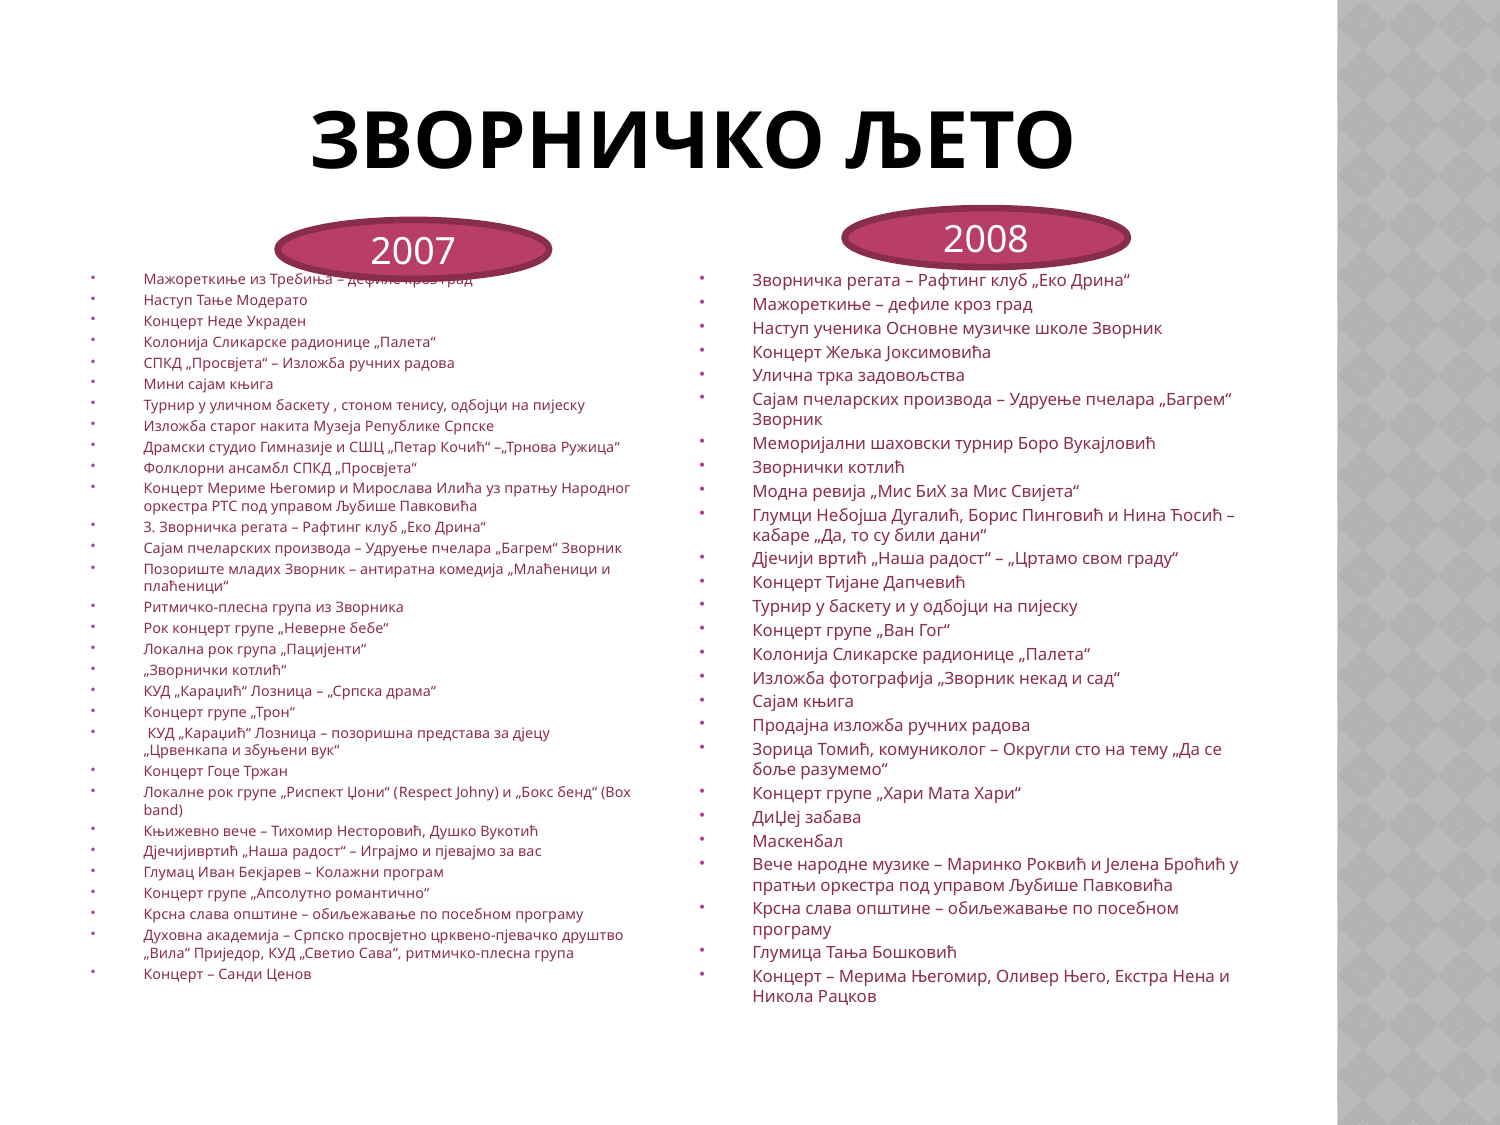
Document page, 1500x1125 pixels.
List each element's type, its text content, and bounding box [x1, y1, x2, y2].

title ЗВОРНИЧКО ЉЕТО [76, 54, 1265, 185]
text_box 2007 [274, 216, 553, 283]
list Мажореткиње из Требиња – дефиле кроз град Наступ Тање Модерато Концерт Неде Украден Колонија Сликарске радионице „Палета“ СПКД „Просвјета“ – Изложба ручних радова Мини сајам књига Турнир у уличном баскету , стоном тенису, одбојци на пијеску Изложба старог накита Музеја Републике Српске Драмски студио Гимназије и СШЦ „Петар Кочић“ –„Трнова Ружица“ Фолклорни ансамбл СПКД „Просвјета“ Концерт Мериме Његомир и Мирослава Илића уз пратњу Народног оркестра РТС под управом Љубише Павковића 3. Зворничка регата – Рафтинг клуб „Еко Дрина“ Сајам пчеларских производа – Удруење пчелара „Багрем“ Зворник Позориште младих Зворник – антиратна комедија „Млаћеници и плаћеници“ Ритмичко-плесна група из Зворника Рок концерт групе „Неверне бебе“ Локална рок група „Пацијенти“ „Зворнички котлић“ КУД „Караџић“ Лозница – „Српска драма“ Концерт групе „Трон“ КУД „Караџић“ Лозница – позоришна представа за дјецу „Црвенкапа и збуњени вук“ Концерт Гоце Тржан Локалне рок групе „Риспект Џони“ (Respect Johny) и „Бокс бенд“ (Box band) Књижевно вече – Тихомир Несторовић, Душко Вукотић Дјечијивртић „Наша радост“ – Играјмо и пјевајмо за вас Глумац Иван Бекјарев – Колажни програм Концерт групе „Апсолутно романтично“ Крсна слава општине – обиљежавање по посебном програму Духовна академија – Српско просвјетно црквено-пјевачко друштво „Вила“ Приједор, КУД „Светио Сава“, ритмичко-плесна група Концерт – Санди Ценов [76, 262, 653, 1059]
list Зворничка регата – Рафтинг клуб „Еко Дрина“ Мажореткиње – дефиле кроз град Наступ ученика Основне музичке школе Зворник Концерт Жељка Јоксимовића Улична трка задовољства Сајам пчеларских производа – Удруење пчелара „Багрем“ Зворник Меморијални шаховски турнир Боро Вукајловић Зворнички котлић Модна ревија „Мис БиХ за Мис Свијета“ Глумци Небојша Дугалић, Борис Пинговић и Нина Ћосић – кабаре „Да, то су били дани“ Дјечији вртић „Наша радост“ – „Цртамо свом граду“ Концерт Тијане Дапчевић Турнир у баскету и у одбојци на пијеску Концерт групе „Ван Гог“ Колонија Сликарске радионице „Палета“ Изложба фотографија „Зворник некад и сад“ Сајам књига Продајна изложба ручних радова Зорица Томић, комуниколог – Округли сто на тему „Да се боље разумемо“ Концерт групе „Хари Мата Хари“ ДиЏеј забава Маскенбал Вече народне музике – Маринко Роквић и Јелена Броћић у пратњи оркестра под управом Љубише Павковића Крсна слава општине – обиљежавање по посебном програму Глумица Тања Бошковић Концерт – Мерима Његомир, Оливер Њего, Екстра Нена и Никола Рацков [685, 262, 1258, 1035]
text_box 2008 [841, 204, 1132, 271]
